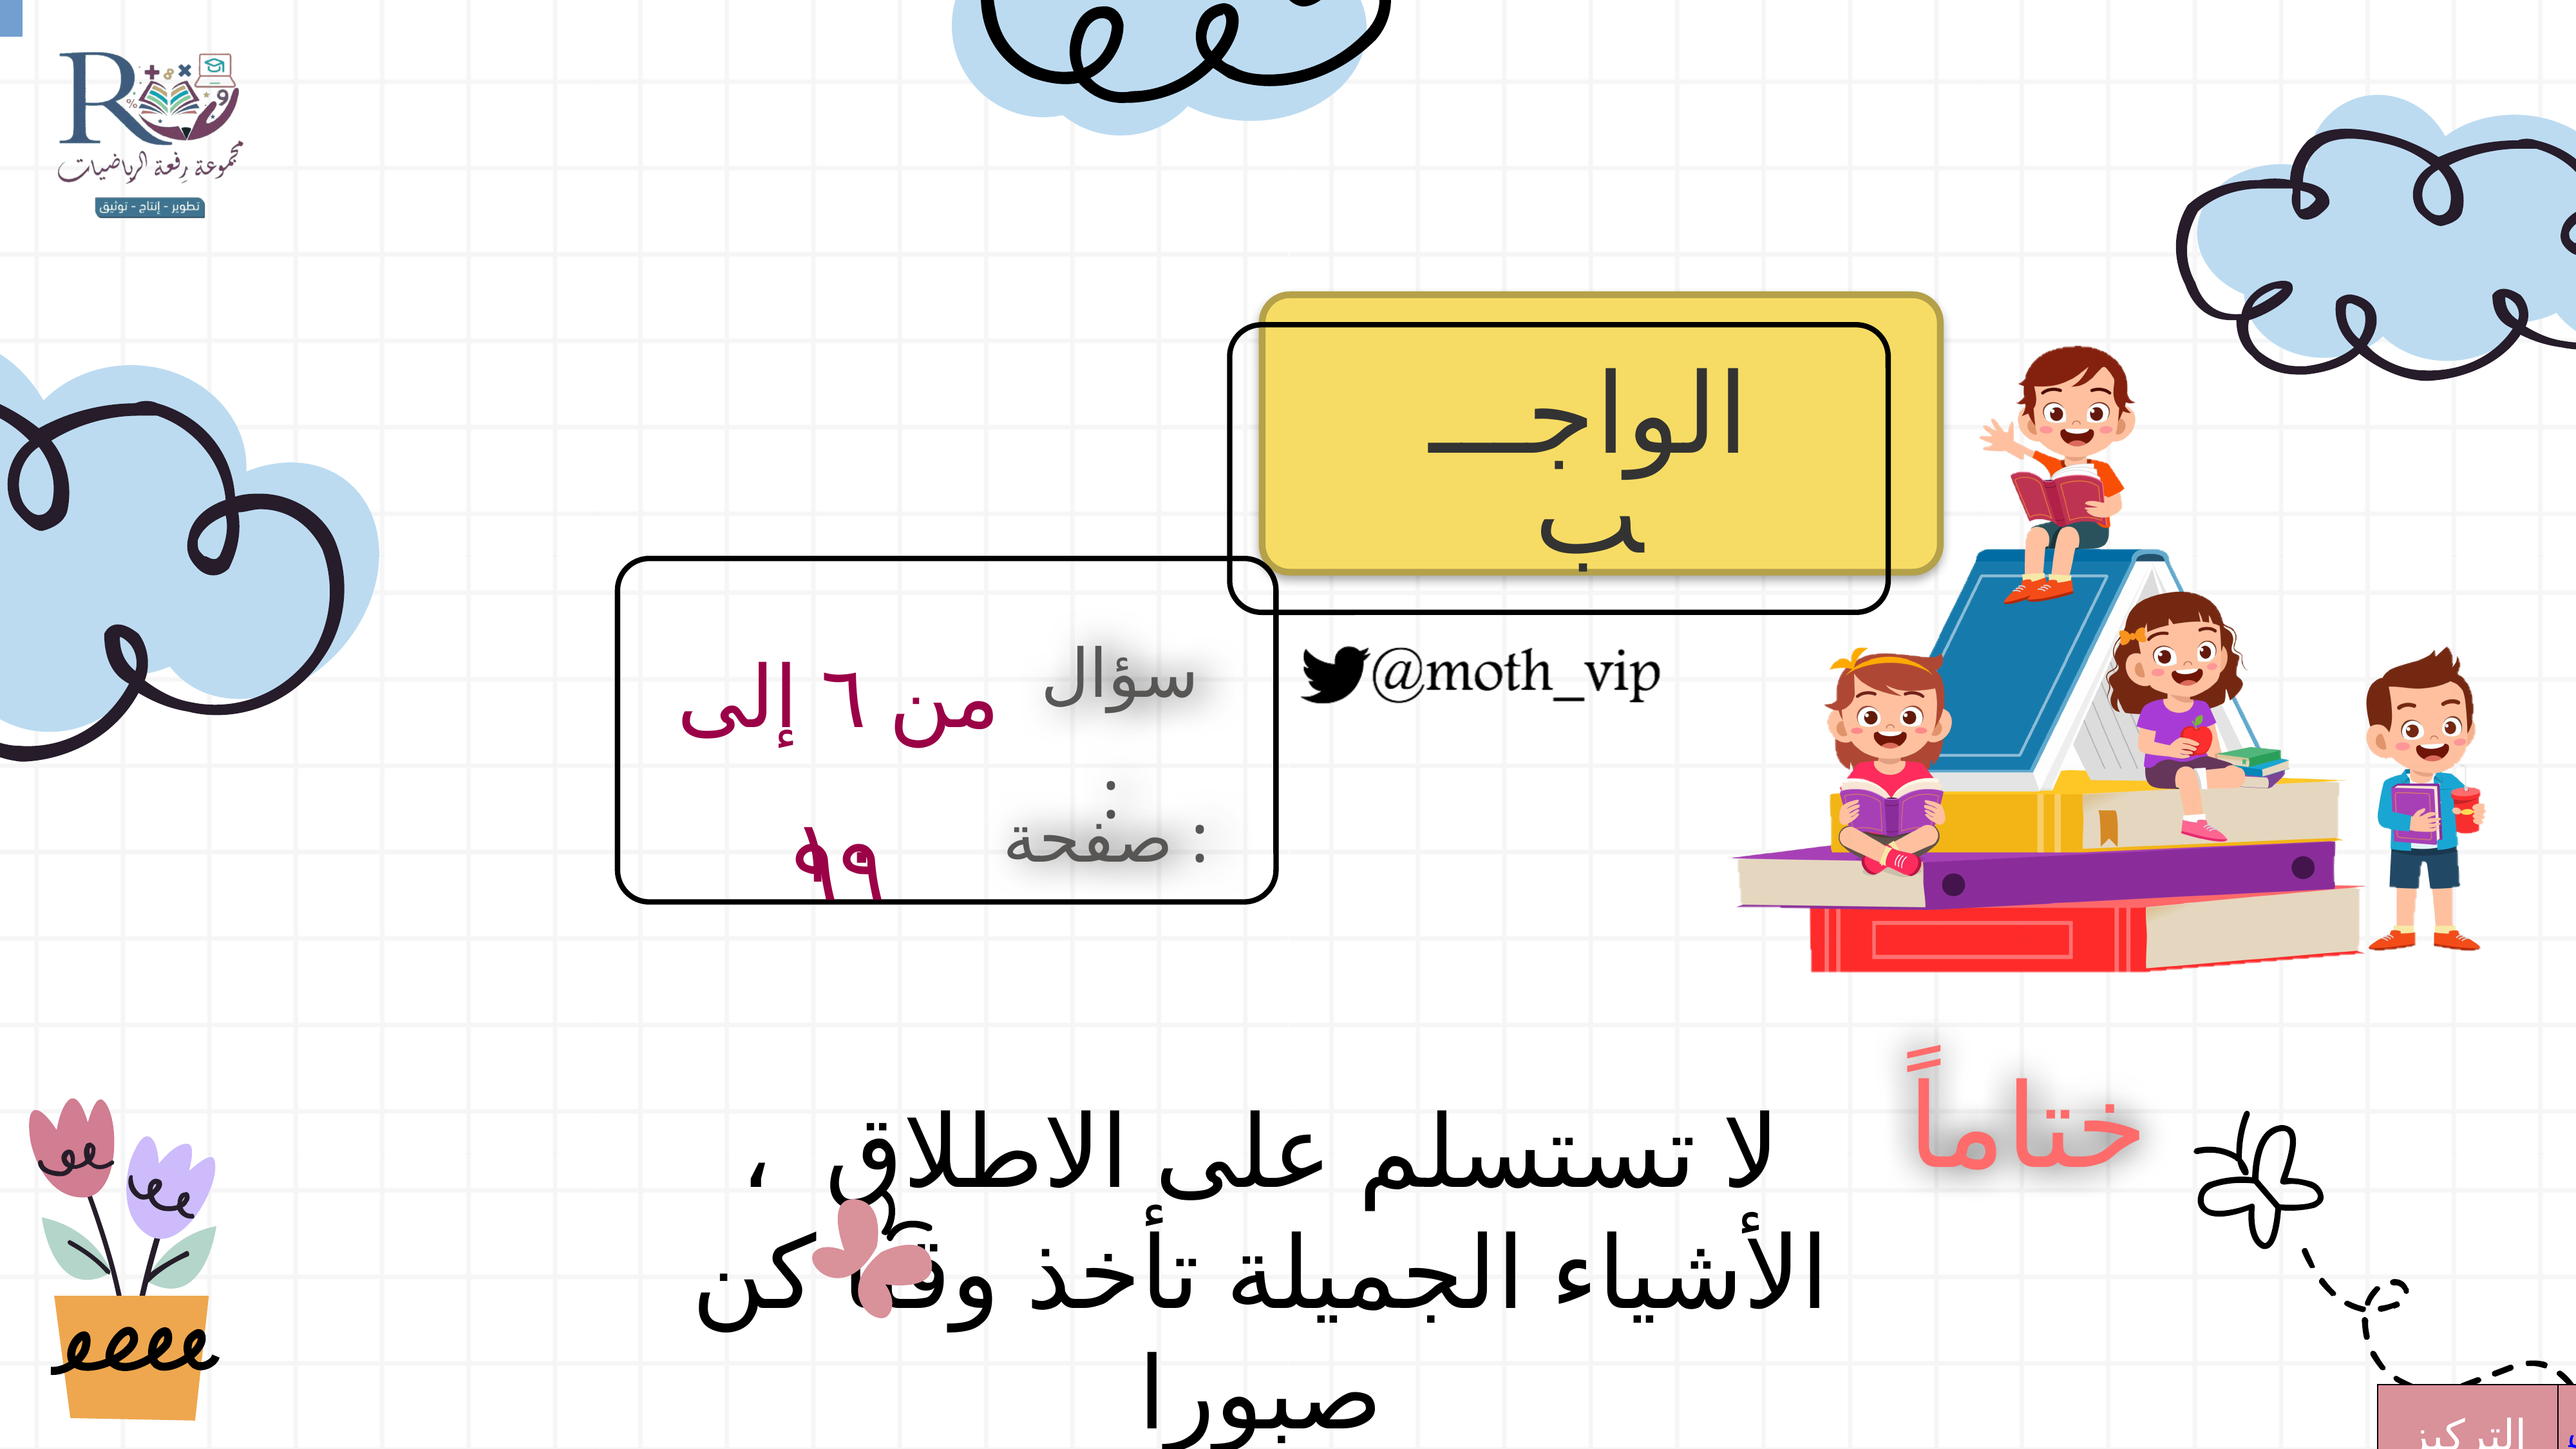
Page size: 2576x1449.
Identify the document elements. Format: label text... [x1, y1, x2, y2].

picture [50, 40, 256, 226]
text_box ختاماً [1882, 1059, 2187, 1204]
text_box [802, 1188, 940, 1329]
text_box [617, 294, 2534, 1030]
table_header التركيز [2378, 1385, 2557, 1449]
table_header فكرة الدرس [2559, 1385, 2576, 1449]
text_box لا تستسلم على الاطلاق ، الأشياء الجميلة تأخذ وقتا كن صبورا [617, 1074, 1904, 1449]
